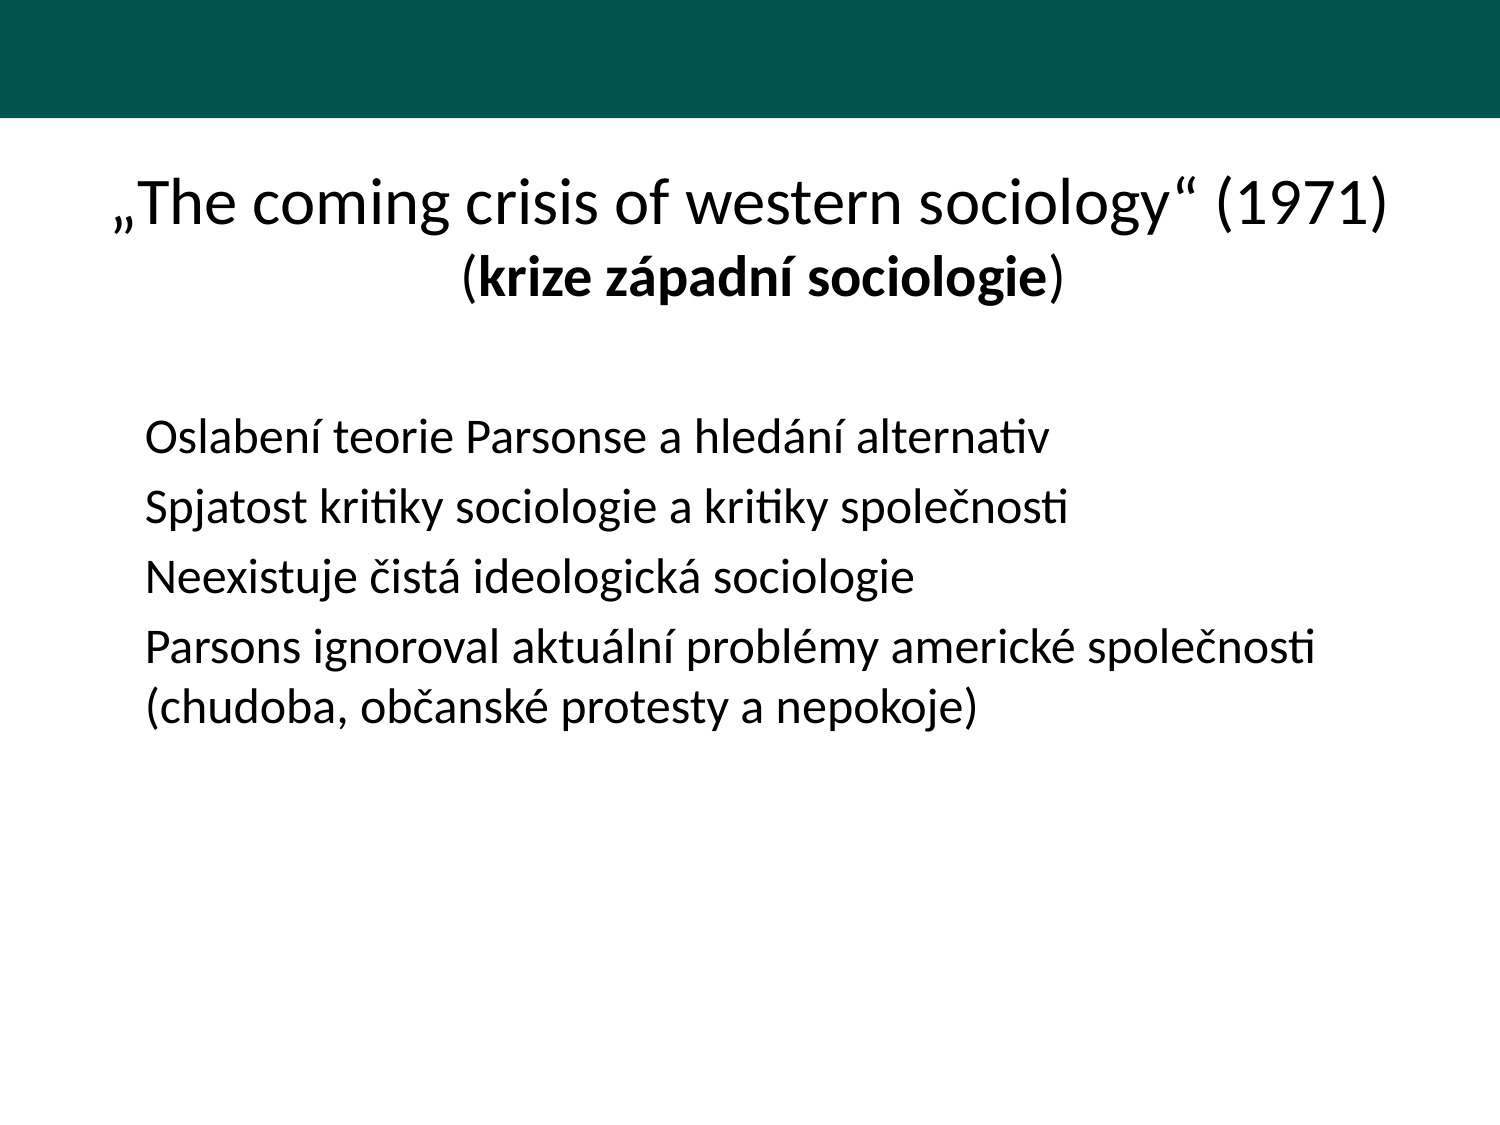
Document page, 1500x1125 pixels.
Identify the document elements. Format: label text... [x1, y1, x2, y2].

text_box [0, 0, 1500, 120]
subtitle Oslabení teorie Parsonse a hledání alternativ Spjatost kritiky sociologie a kritiky společnosti Neexistuje čistá ideologická sociologie Parsons ignoroval aktuální problémy americké společnosti (chudoba, občanské protesty a nepokoje) [129, 326, 1413, 988]
title „The coming crisis of western sociology“ (1971) (krize západní sociologie) [0, 172, 1500, 295]
